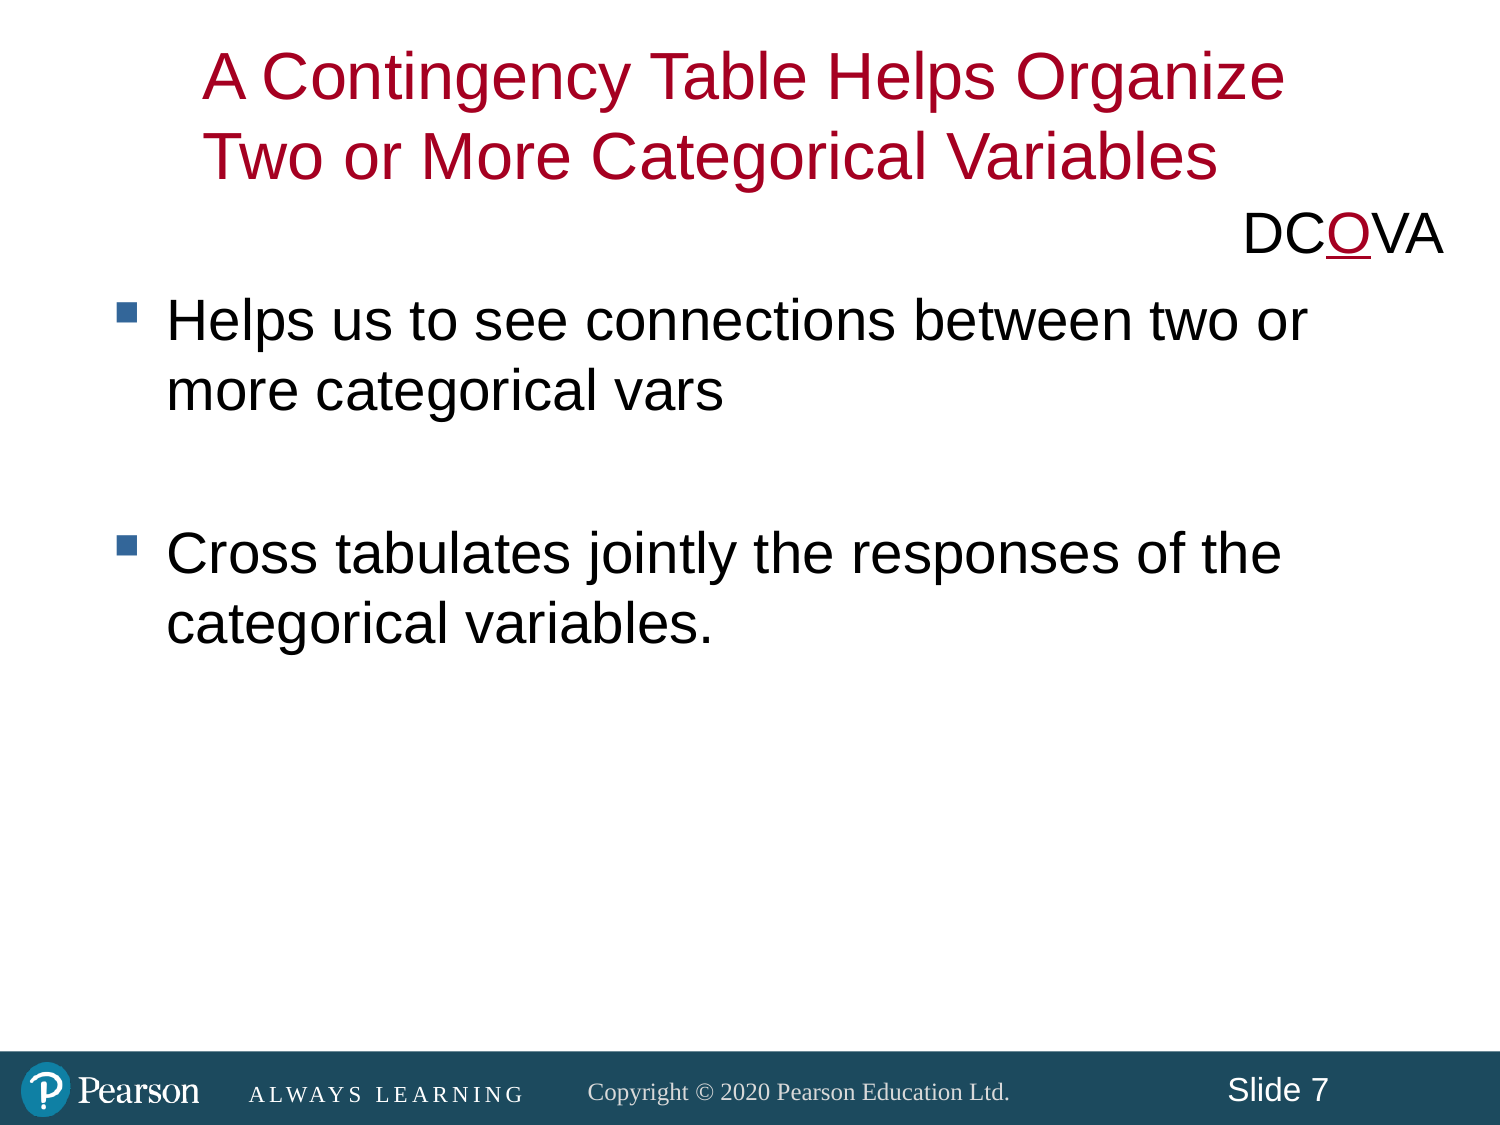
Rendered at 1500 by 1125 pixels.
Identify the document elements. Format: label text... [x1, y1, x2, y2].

text_box DCOVA [1227, 187, 1460, 273]
title A Contingency Table Helps Organize Two or More Categorical Variables [188, 37, 1400, 200]
picture [21, 1062, 199, 1117]
list Helps us to see connections between two or more categorical vars Cross tabulates jointly the responses of the categorical variables. [99, 275, 1425, 1019]
